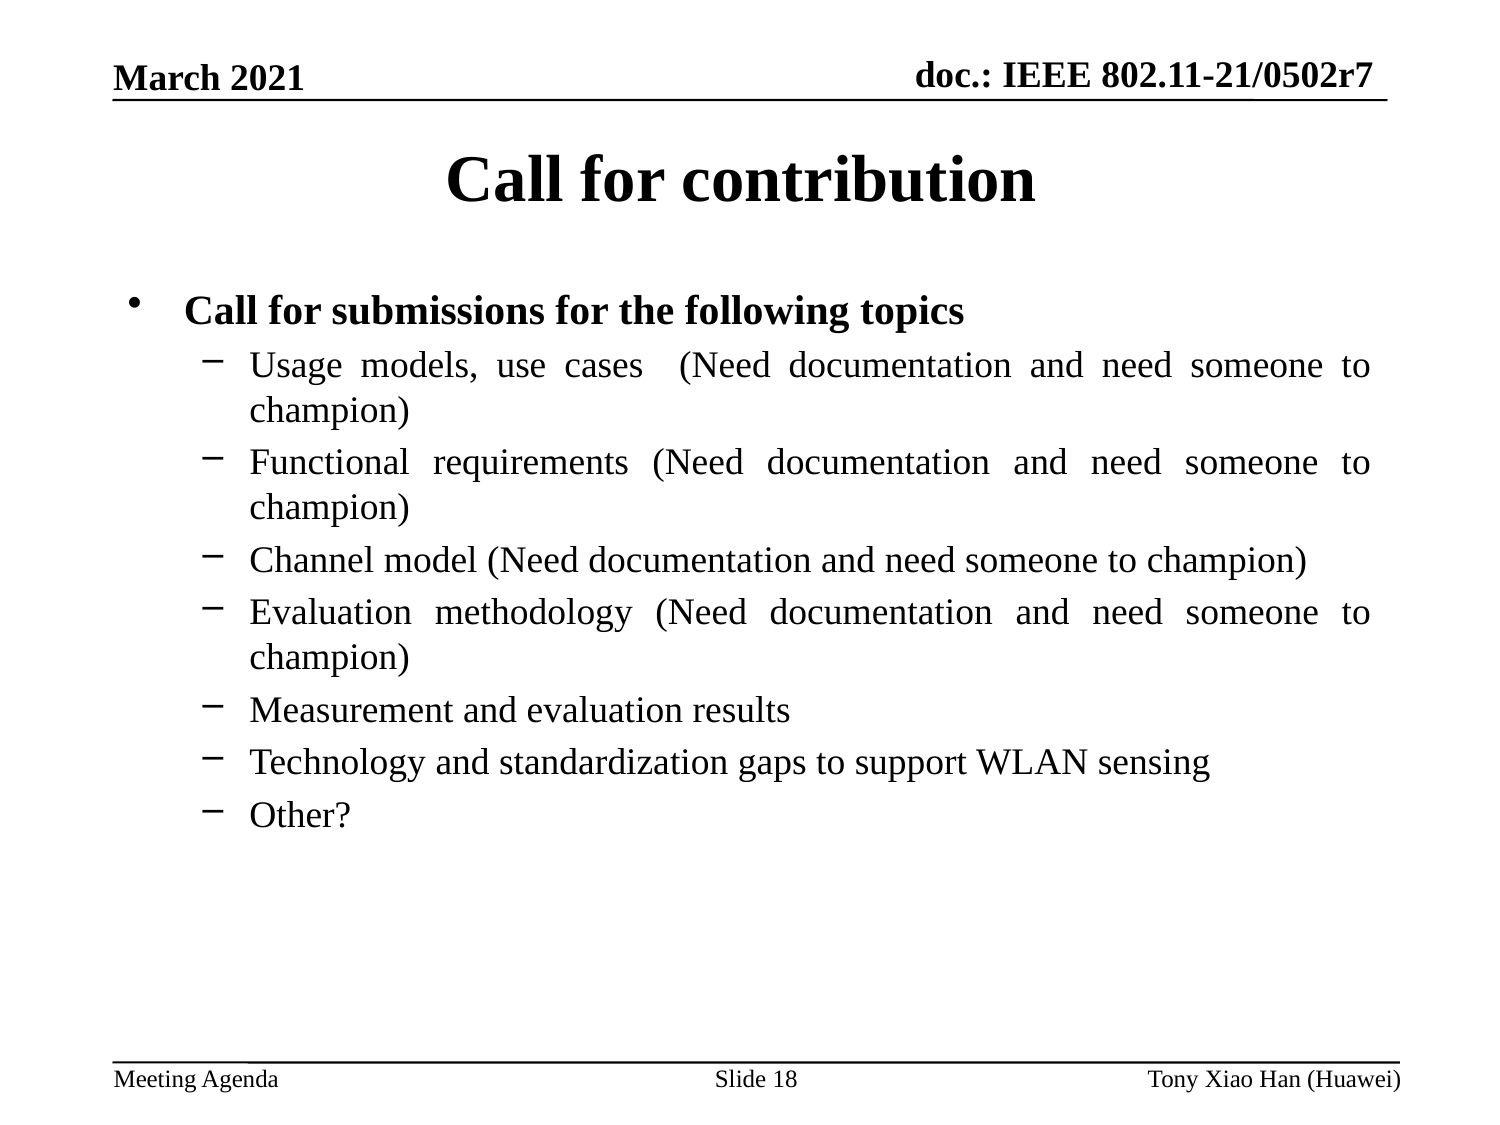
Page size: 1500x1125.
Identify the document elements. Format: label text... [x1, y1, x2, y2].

slide_number Slide 18 [712, 1061, 800, 1093]
text_box Call for contribution [112, 87, 1388, 263]
text_box Call for submissions for the following topics Usage models, use cases (Need documentation and need someone to champion) Functional requirements (Need documentation and need someone to champion) Channel model (Need documentation and need someone to champion) Evaluation methodology (Need documentation and need someone to champion) Measurement and evaluation results Technology and standardization gaps to support WLAN sensing Other? [112, 275, 1388, 1050]
footer Tony Xiao Han (Huawei) [999, 1061, 1402, 1093]
